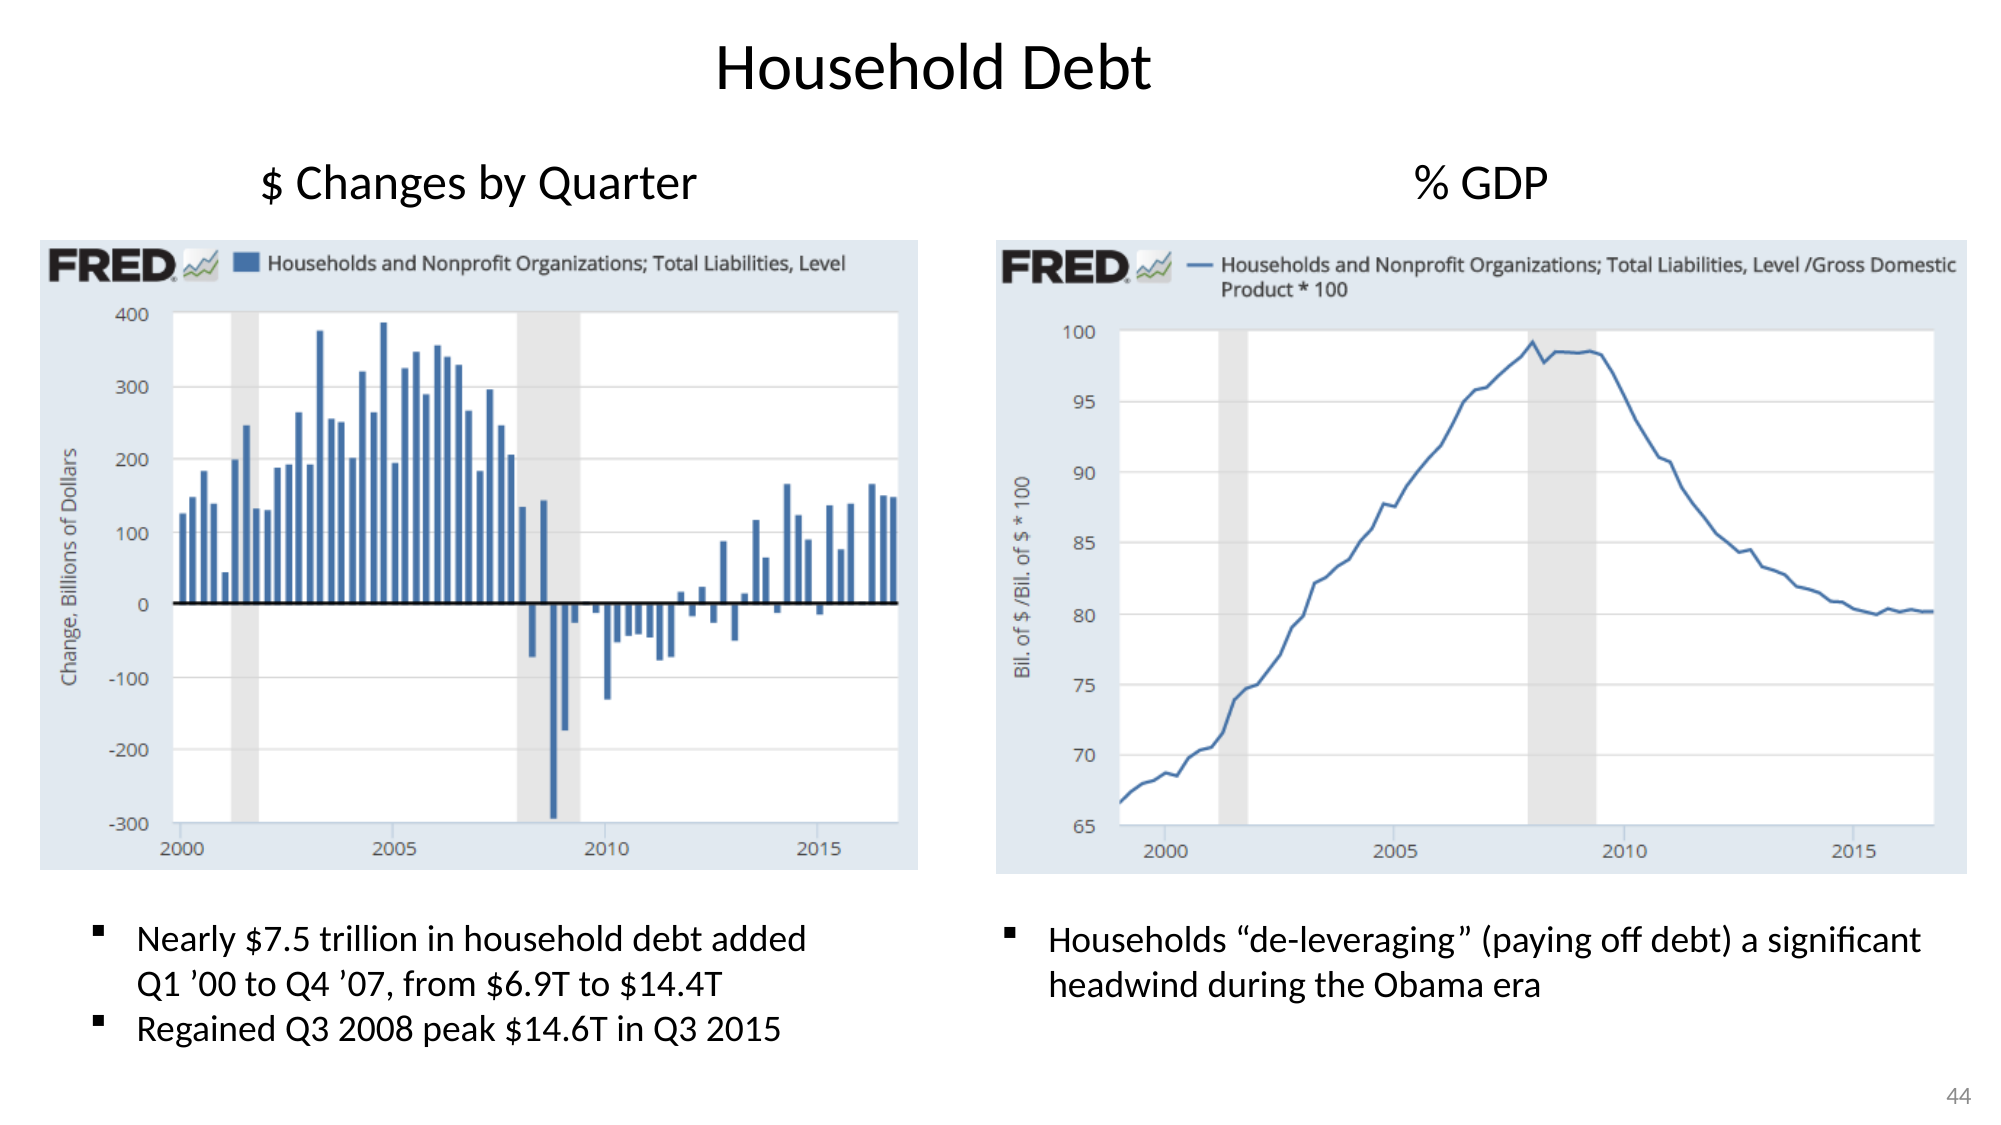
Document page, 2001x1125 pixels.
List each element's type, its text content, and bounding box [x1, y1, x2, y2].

text_box Households “de-leveraging” (paying off debt) a significant headwind during the Obama era [986, 907, 1987, 1013]
text_box % GDP [1398, 141, 1564, 217]
text_box Nearly $7.5 trillion in household debt added Q1 ’00 to Q4 ’07, from $6.9T to $14.4T Regained Q3 2008 peak $14.6T in Q3 2015 [75, 906, 829, 1056]
slide_number 44 [1536, 1065, 1987, 1125]
picture [40, 240, 918, 870]
text_box Household Debt [700, 15, 1169, 111]
picture [996, 240, 1967, 874]
text_box $ Changes by Quarter [244, 141, 714, 217]
